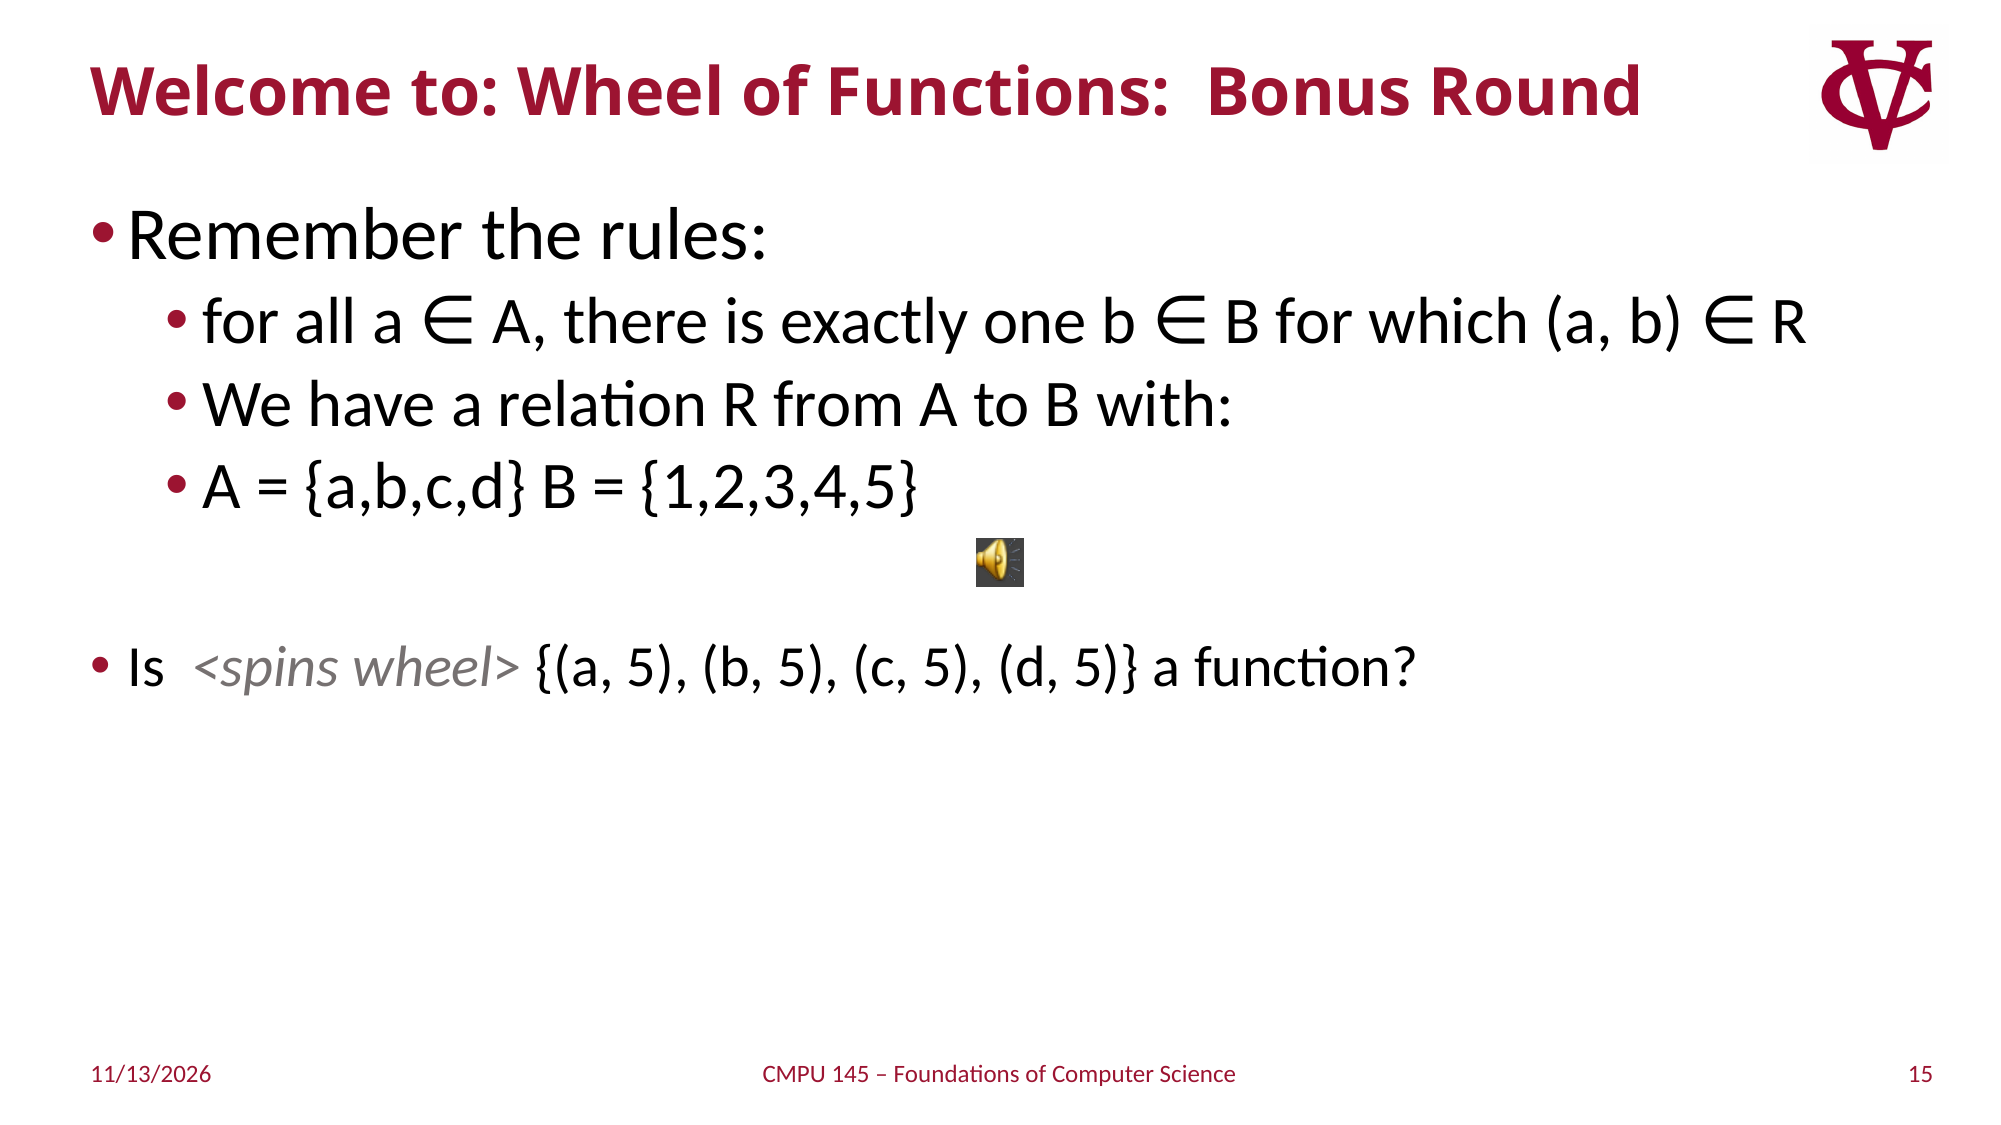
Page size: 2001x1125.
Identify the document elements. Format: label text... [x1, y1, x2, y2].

picture [974, 537, 1025, 588]
slide_number 15 [1384, 1042, 1949, 1103]
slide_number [75, 1042, 640, 1103]
title Welcome to: Wheel of Functions: Bonus Round [75, 37, 1793, 151]
list Remember the rules: for all a ∈ A, there is exactly one b ∈ B for which (a, b) ∈ R We have a relation R from A to B with: A = {a,b,c,d} B = {1,2,3,4,5} Is <spins wheel> {(a, 5), (b, 5), (c, 5), (d, 5)} a function? [75, 187, 1925, 1006]
picture [1809, 24, 1949, 164]
footer CMPU 145 – Foundations of Computer Science [662, 1042, 1338, 1103]
